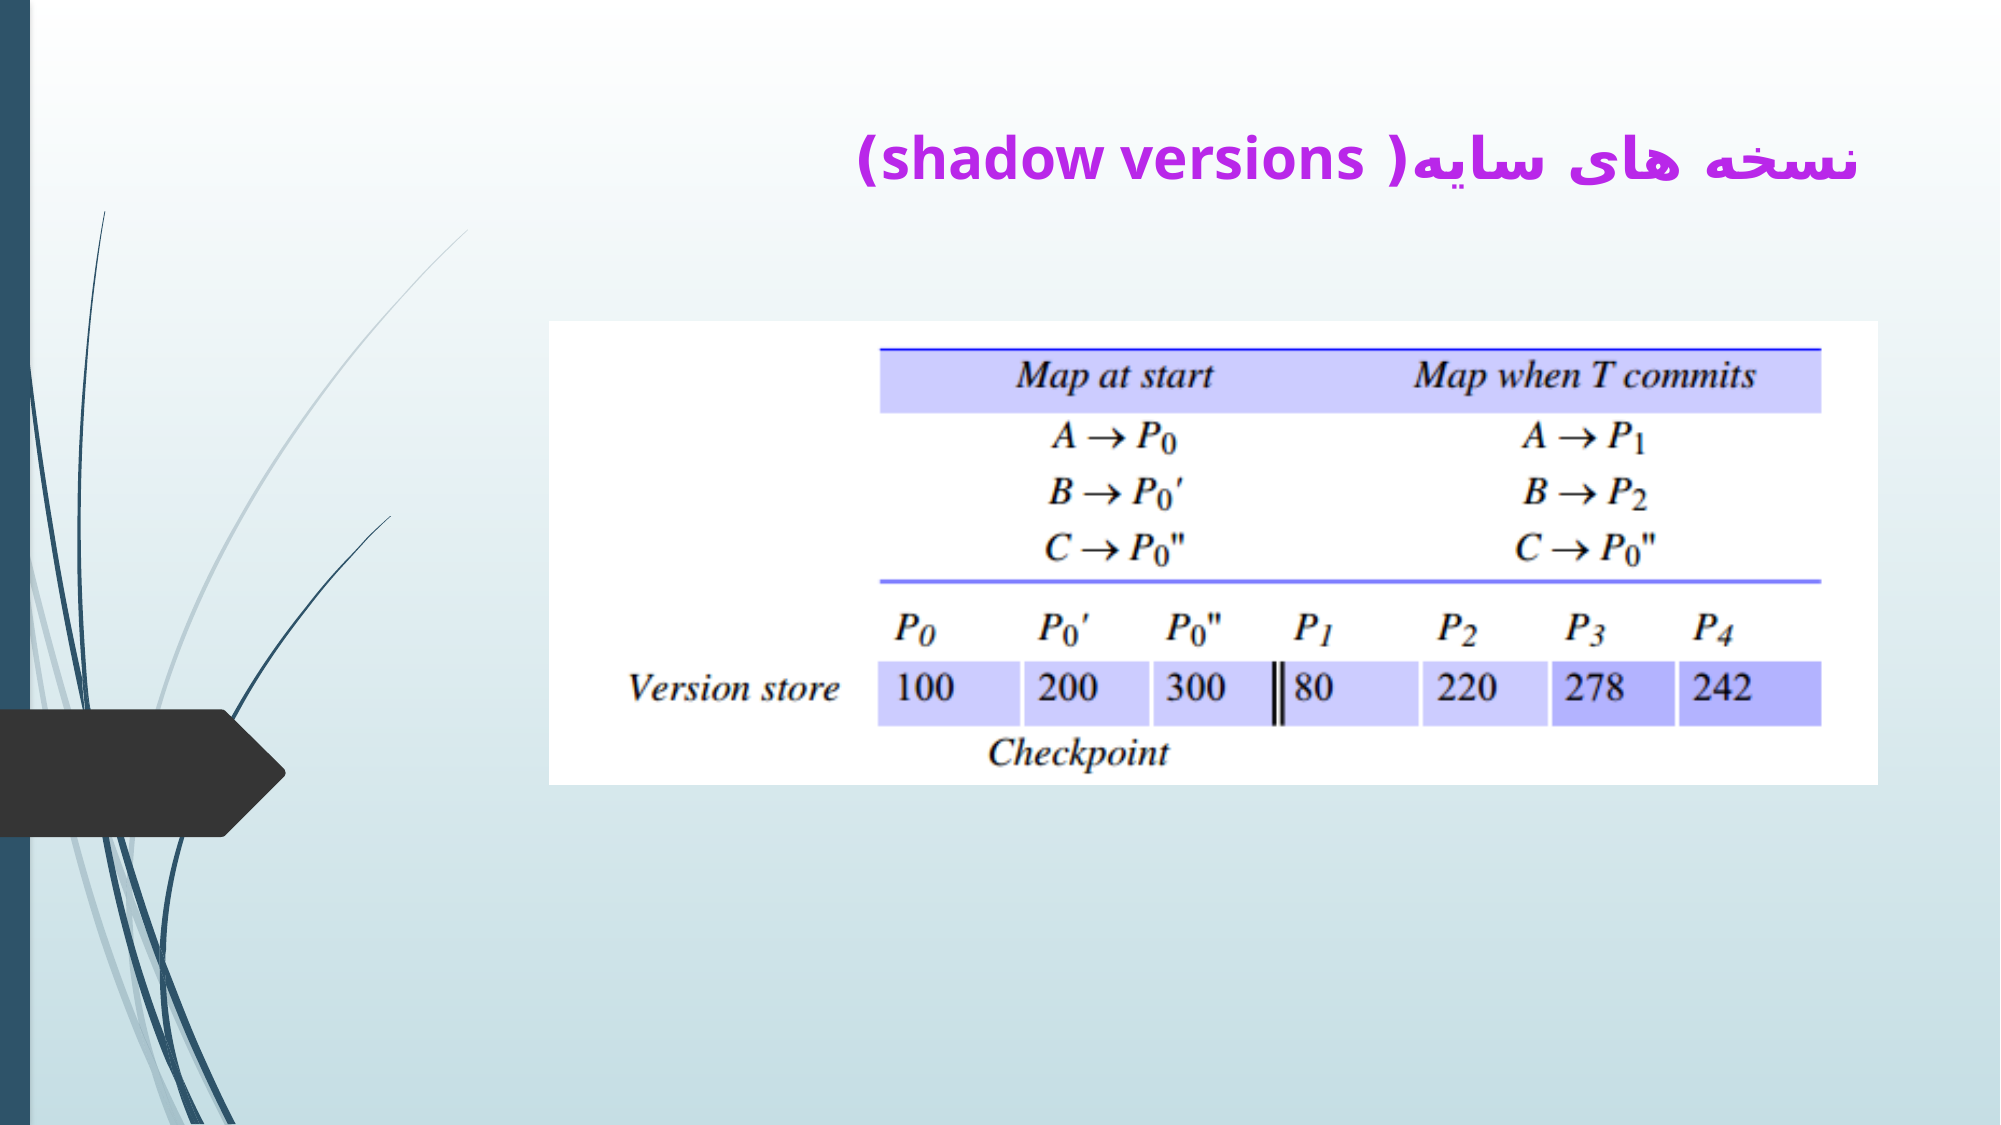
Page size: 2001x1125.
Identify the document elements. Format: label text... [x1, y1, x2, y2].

picture [549, 321, 1878, 785]
subtitle نسخه های سایه( shadow versions) [396, 113, 1878, 1048]
